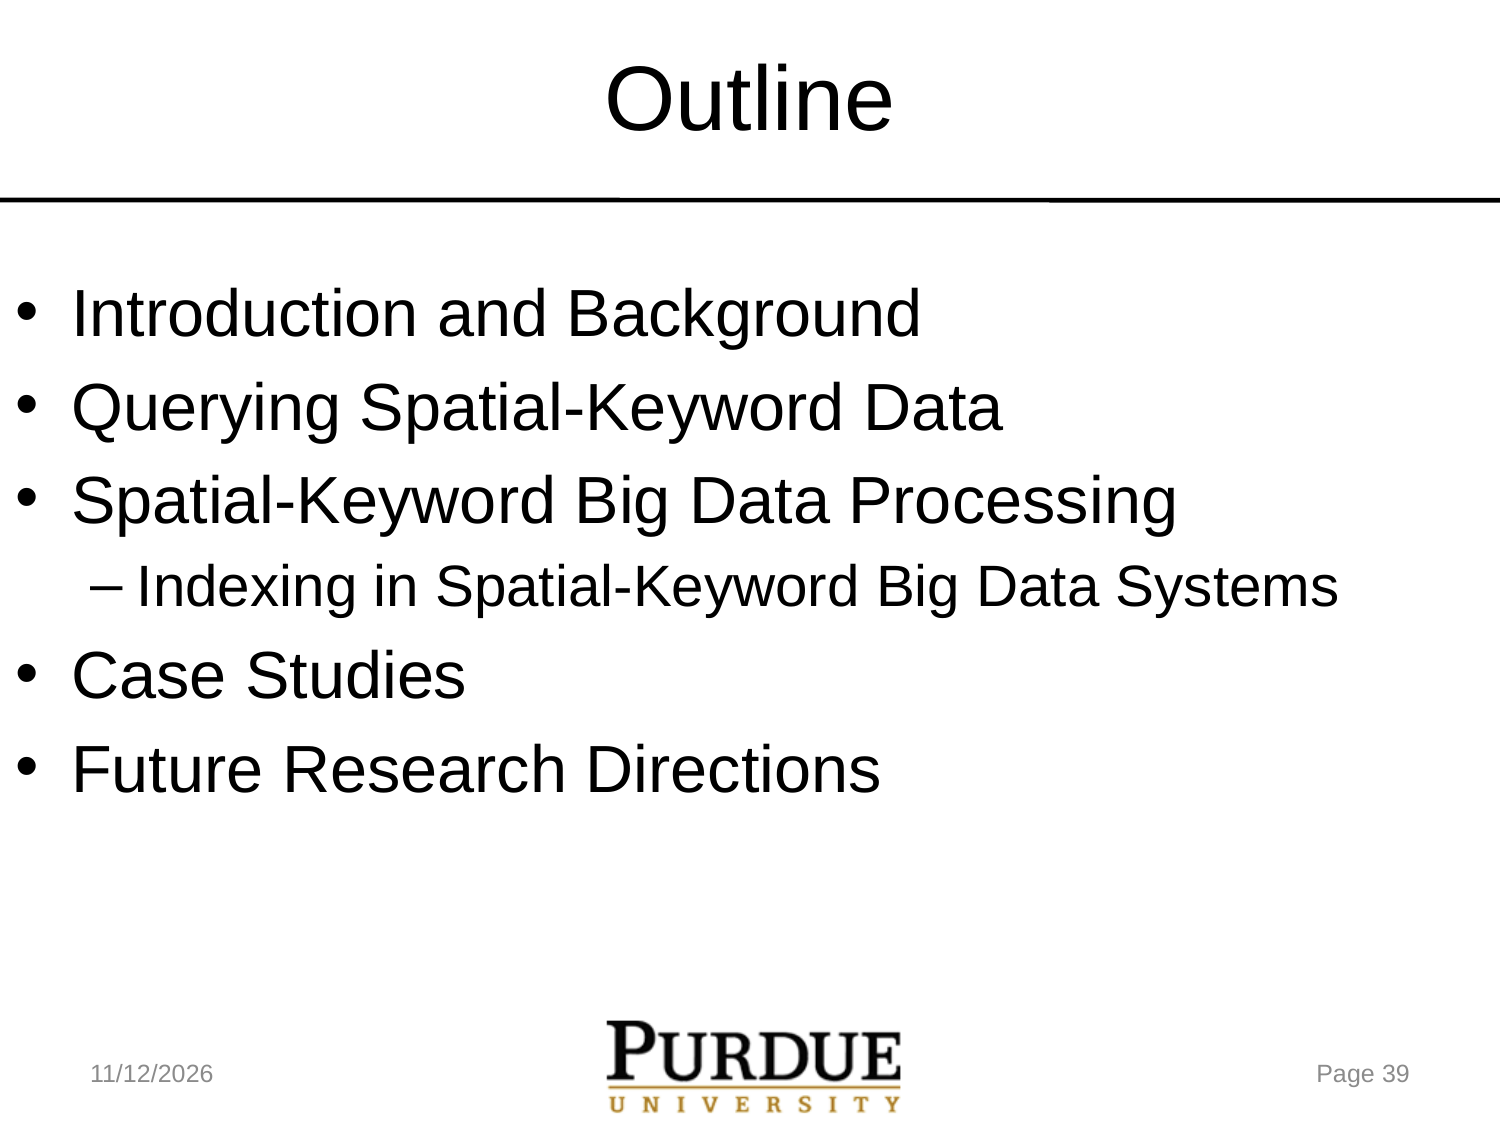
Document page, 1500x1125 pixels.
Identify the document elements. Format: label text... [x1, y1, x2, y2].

title Outline [75, 0, 1425, 188]
slide_number Page 39 [1074, 1042, 1425, 1103]
picture [537, 1005, 975, 1125]
list Introduction and Background Querying Spatial-Keyword Data Spatial-Keyword Big Data Processing Indexing in Spatial-Keyword Big Data Systems Case Studies Future Research Directions [0, 262, 1500, 1005]
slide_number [75, 1042, 425, 1103]
